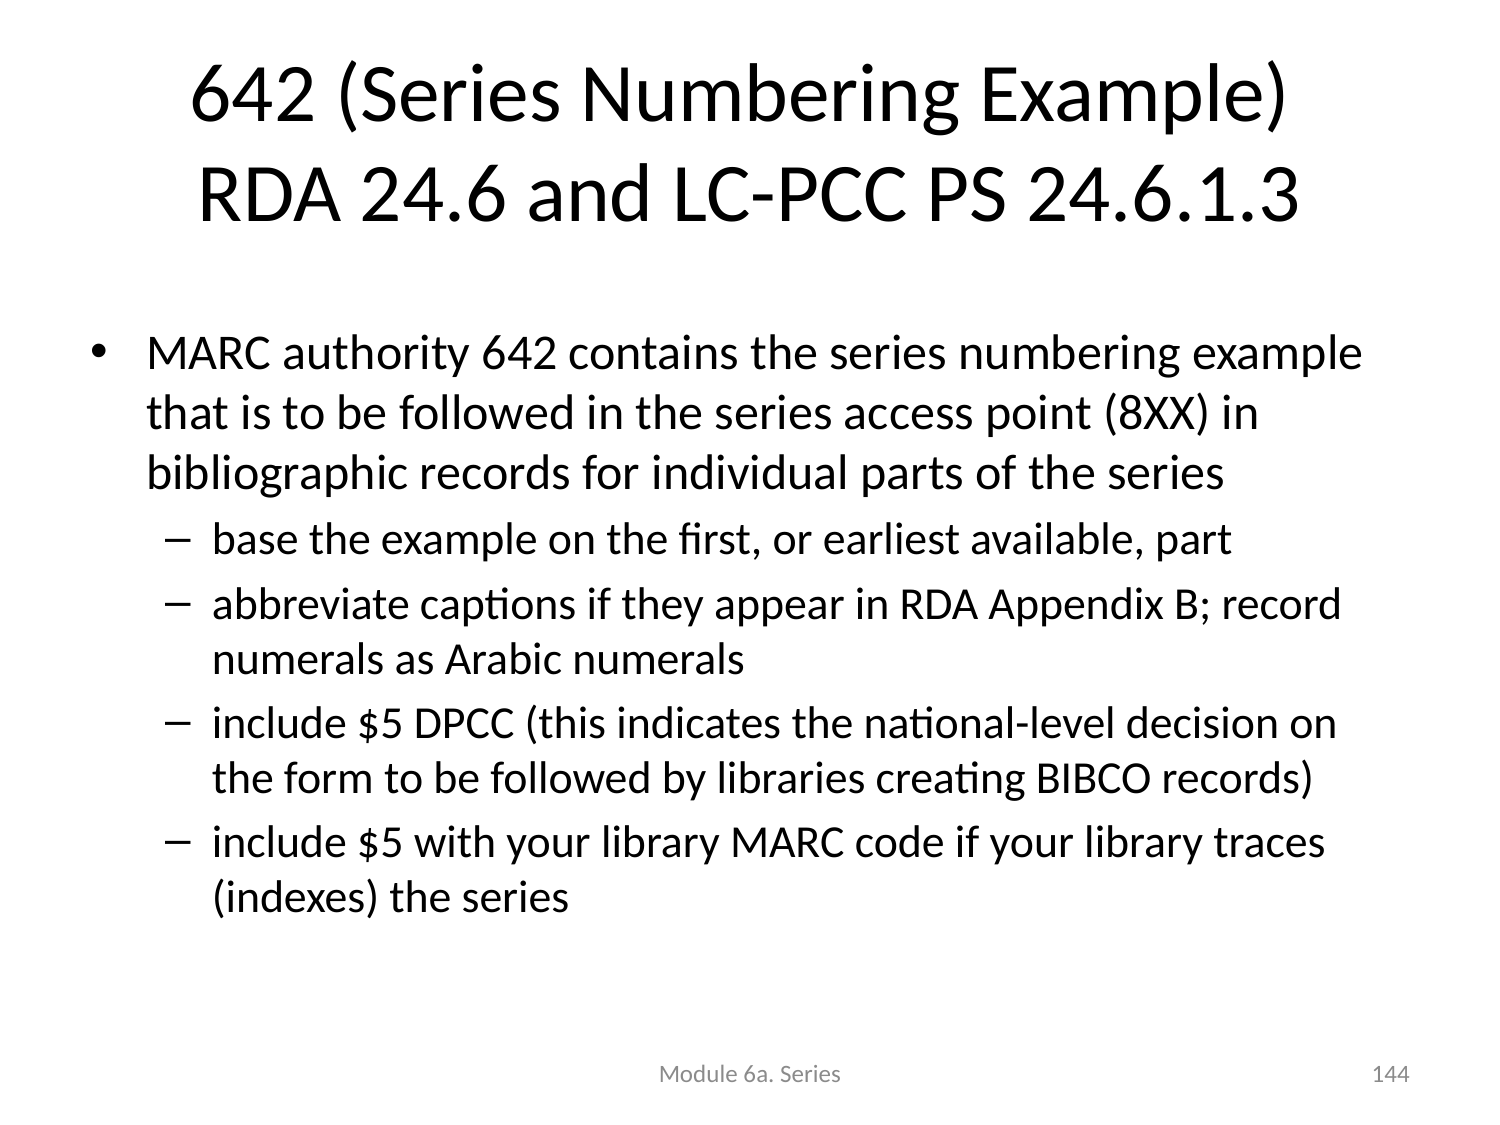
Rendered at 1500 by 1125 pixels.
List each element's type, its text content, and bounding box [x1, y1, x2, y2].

slide_number 144 [1074, 1042, 1425, 1103]
footer Module 6a. Series [512, 1042, 988, 1103]
list MARC authority 642 contains the series numbering example that is to be followed in the series access point (8XX) in bibliographic records for individual parts of the series base the example on the first, or earliest available, part abbreviate captions if they appear in RDA Appendix B; record numerals as Arabic numerals include $5 DPCC (this indicates the national-level decision on the form to be followed by libraries creating BIBCO records) include $5 with your library MARC code if your library traces (indexes) the series [74, 312, 1426, 1006]
title 642 (Series Numbering Example) RDA 24.6 and LC-PCC PS 24.6.1.3 [74, 112, 1426, 275]
